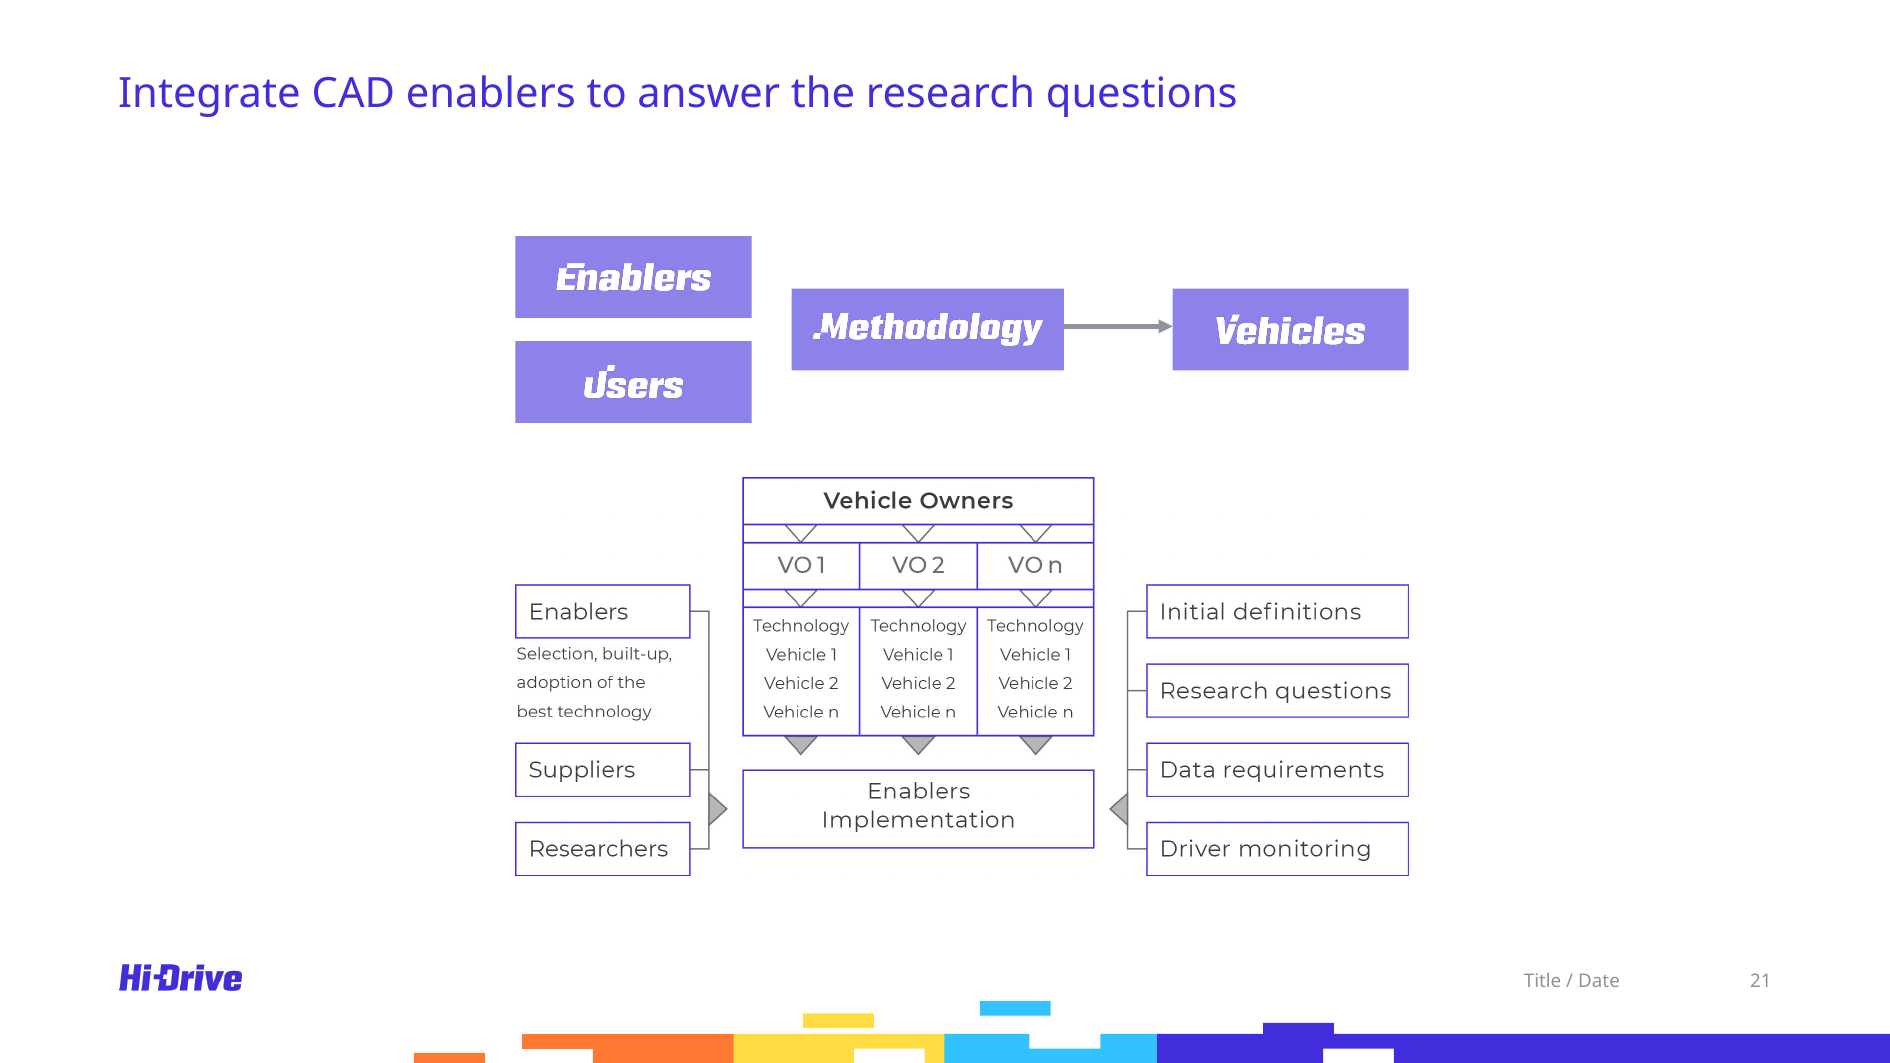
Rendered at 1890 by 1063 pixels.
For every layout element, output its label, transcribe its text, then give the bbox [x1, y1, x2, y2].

picture [119, 964, 242, 991]
slide_number 21 [1653, 972, 1772, 990]
footer Title / Date [719, 972, 1620, 990]
title Integrate CAD enablers to answer the research questions [118, 71, 1772, 117]
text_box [515, 236, 1409, 423]
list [515, 477, 1409, 876]
